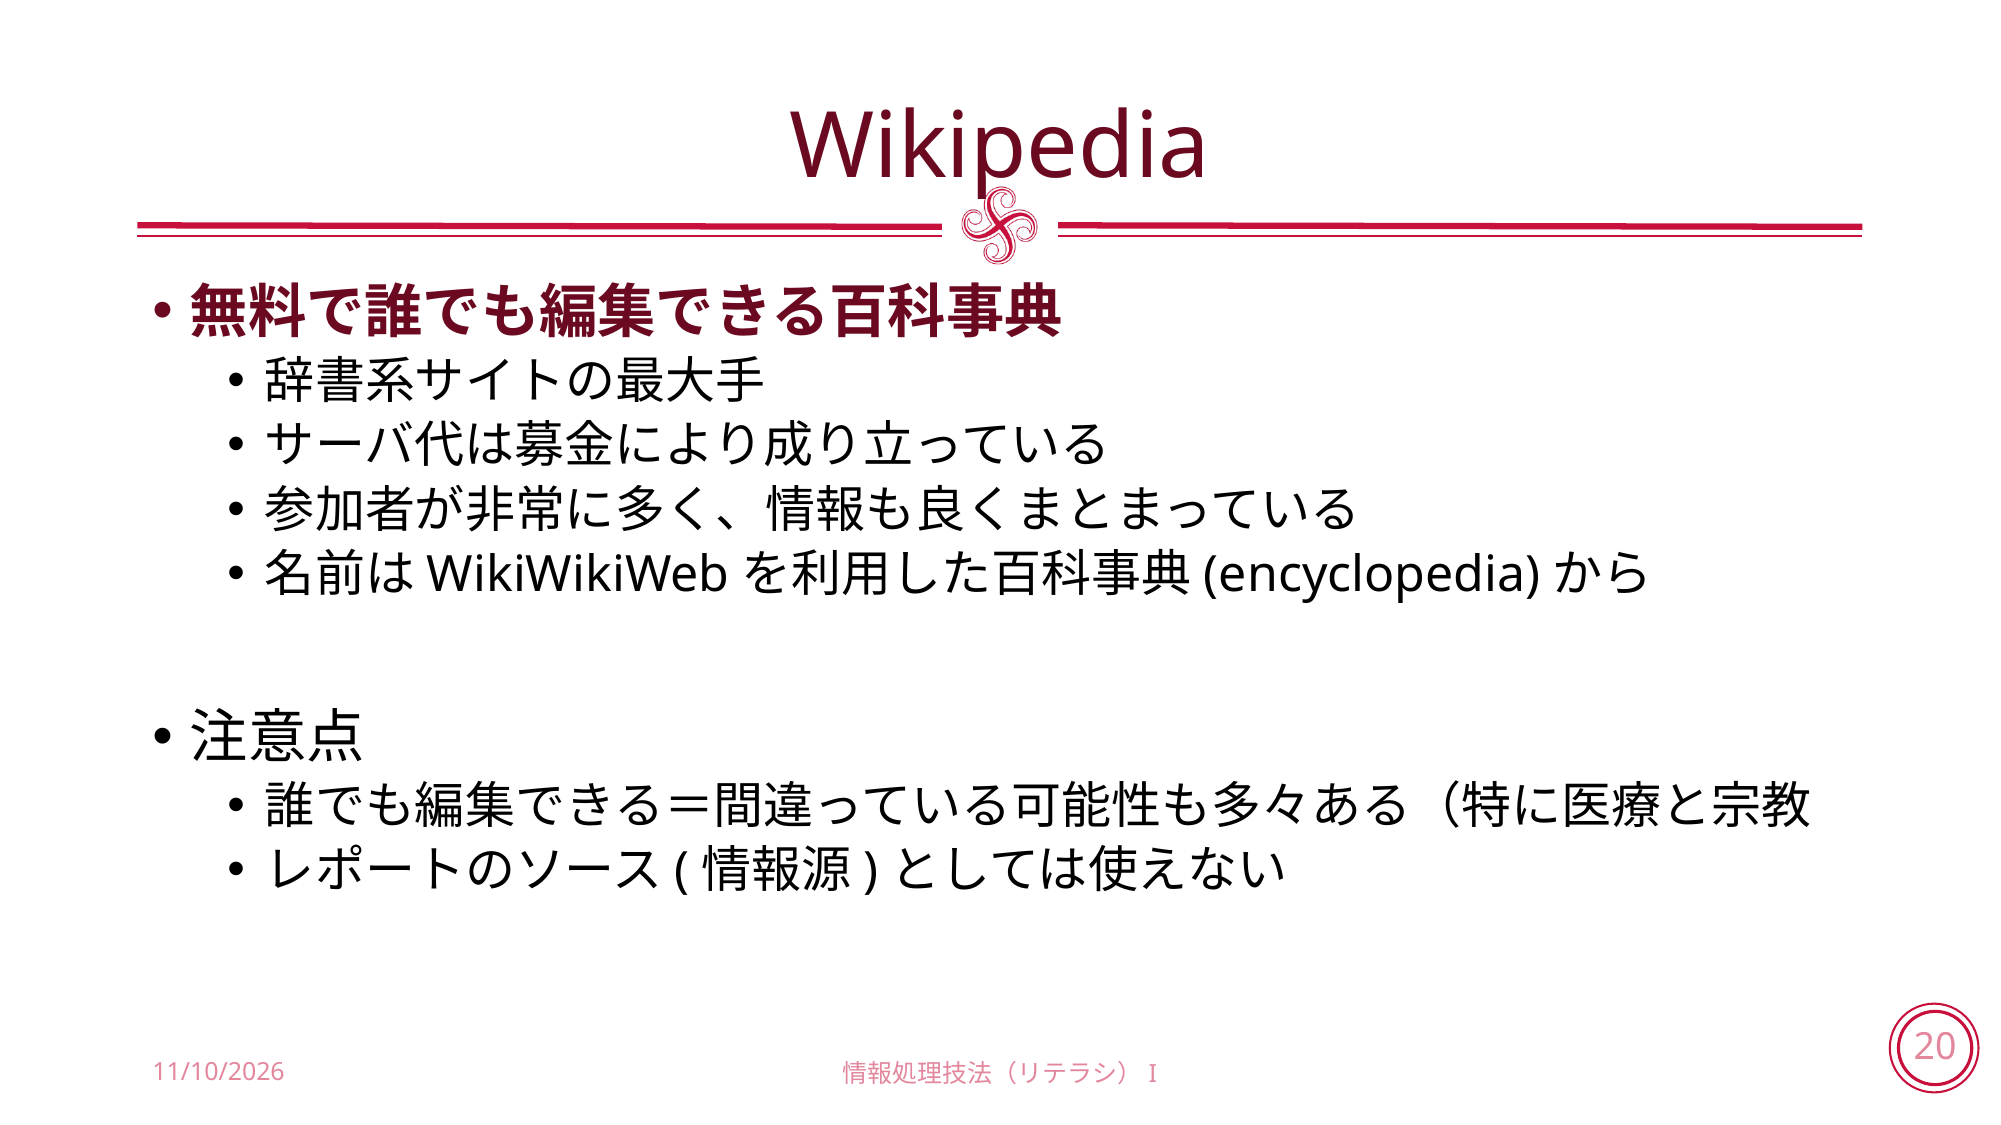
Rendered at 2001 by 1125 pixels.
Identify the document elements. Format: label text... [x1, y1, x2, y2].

list 無料で誰でも編集できる百科事典 辞書系サイトの最大手 サーバ代は募金により成り立っている 参加者が非常に多く、情報も良くまとまっている 名前はWikiWikiWebを利用した百科事典(encyclopedia)から 注意点 誰でも編集できる＝間違っている可能性も多々ある（特に医療と宗教 レポートのソース(情報源)としては使えない [137, 274, 1863, 1014]
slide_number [137, 1042, 588, 1103]
title Wikipedia [137, 59, 1863, 237]
picture [959, 237, 1041, 268]
footer 情報処理技法（リテラシ）I [662, 1042, 1338, 1103]
